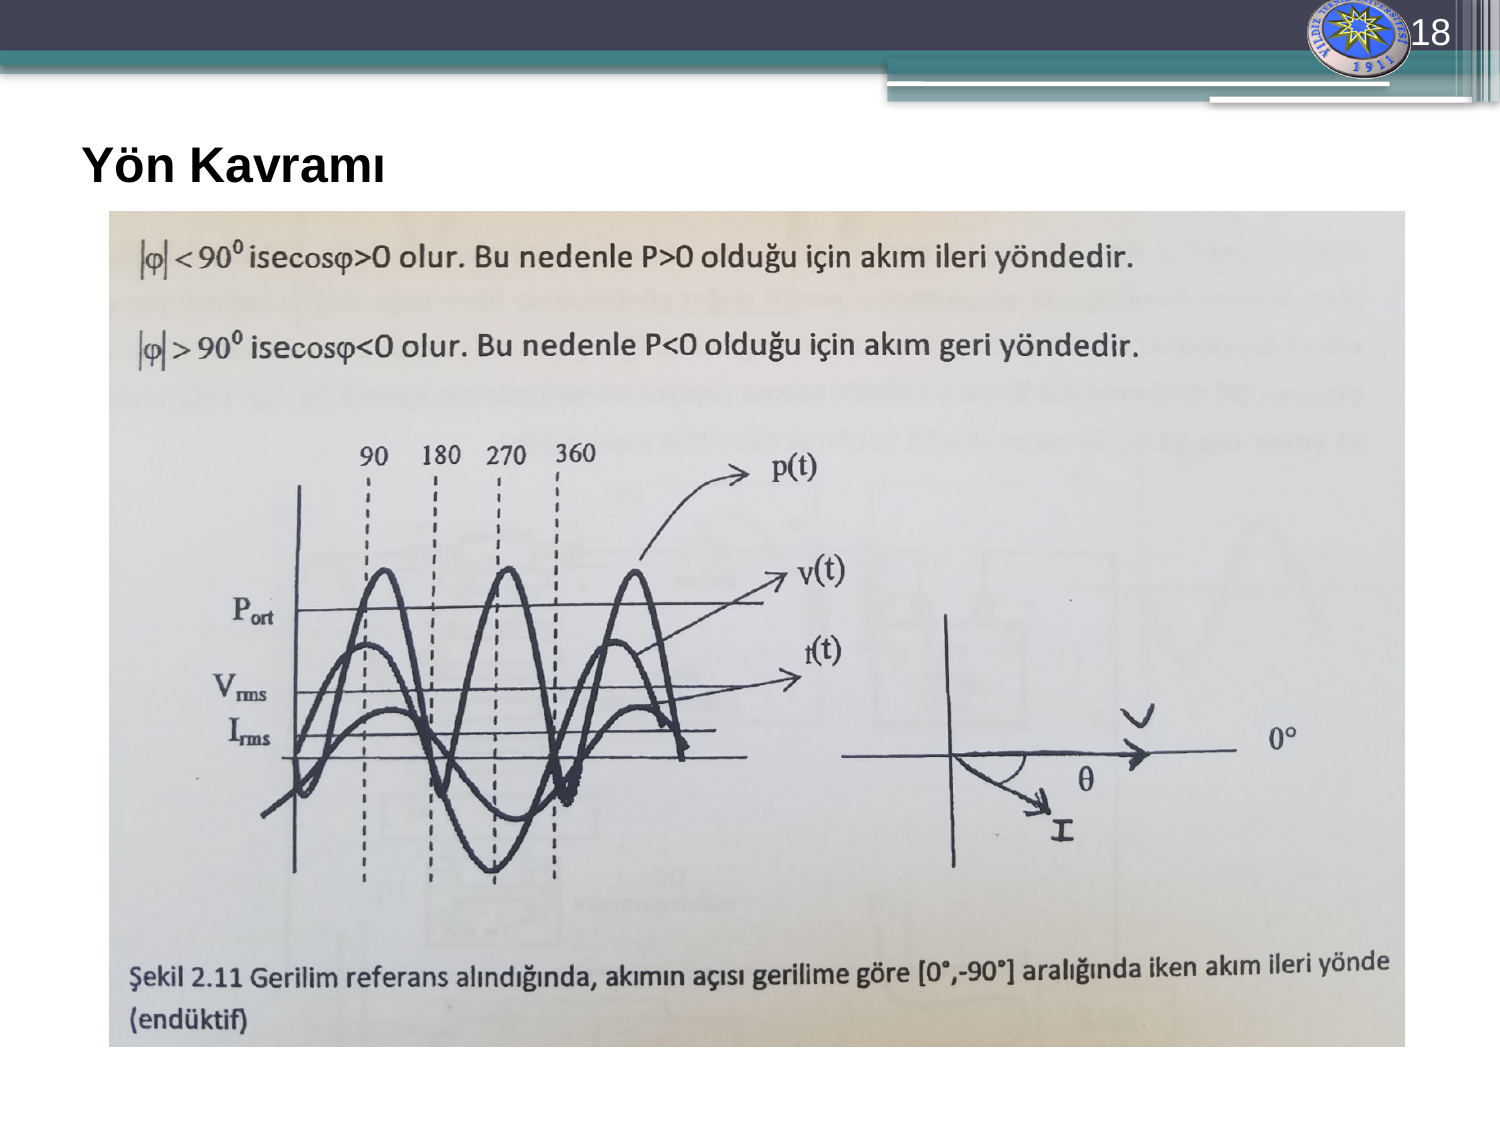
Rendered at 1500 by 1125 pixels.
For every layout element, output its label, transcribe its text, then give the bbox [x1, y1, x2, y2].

picture [1304, 0, 1411, 90]
text_box Yön Kavramı [66, 125, 331, 201]
picture [110, 0, 1406, 1125]
slide_number 18 [1417, 1, 1466, 61]
